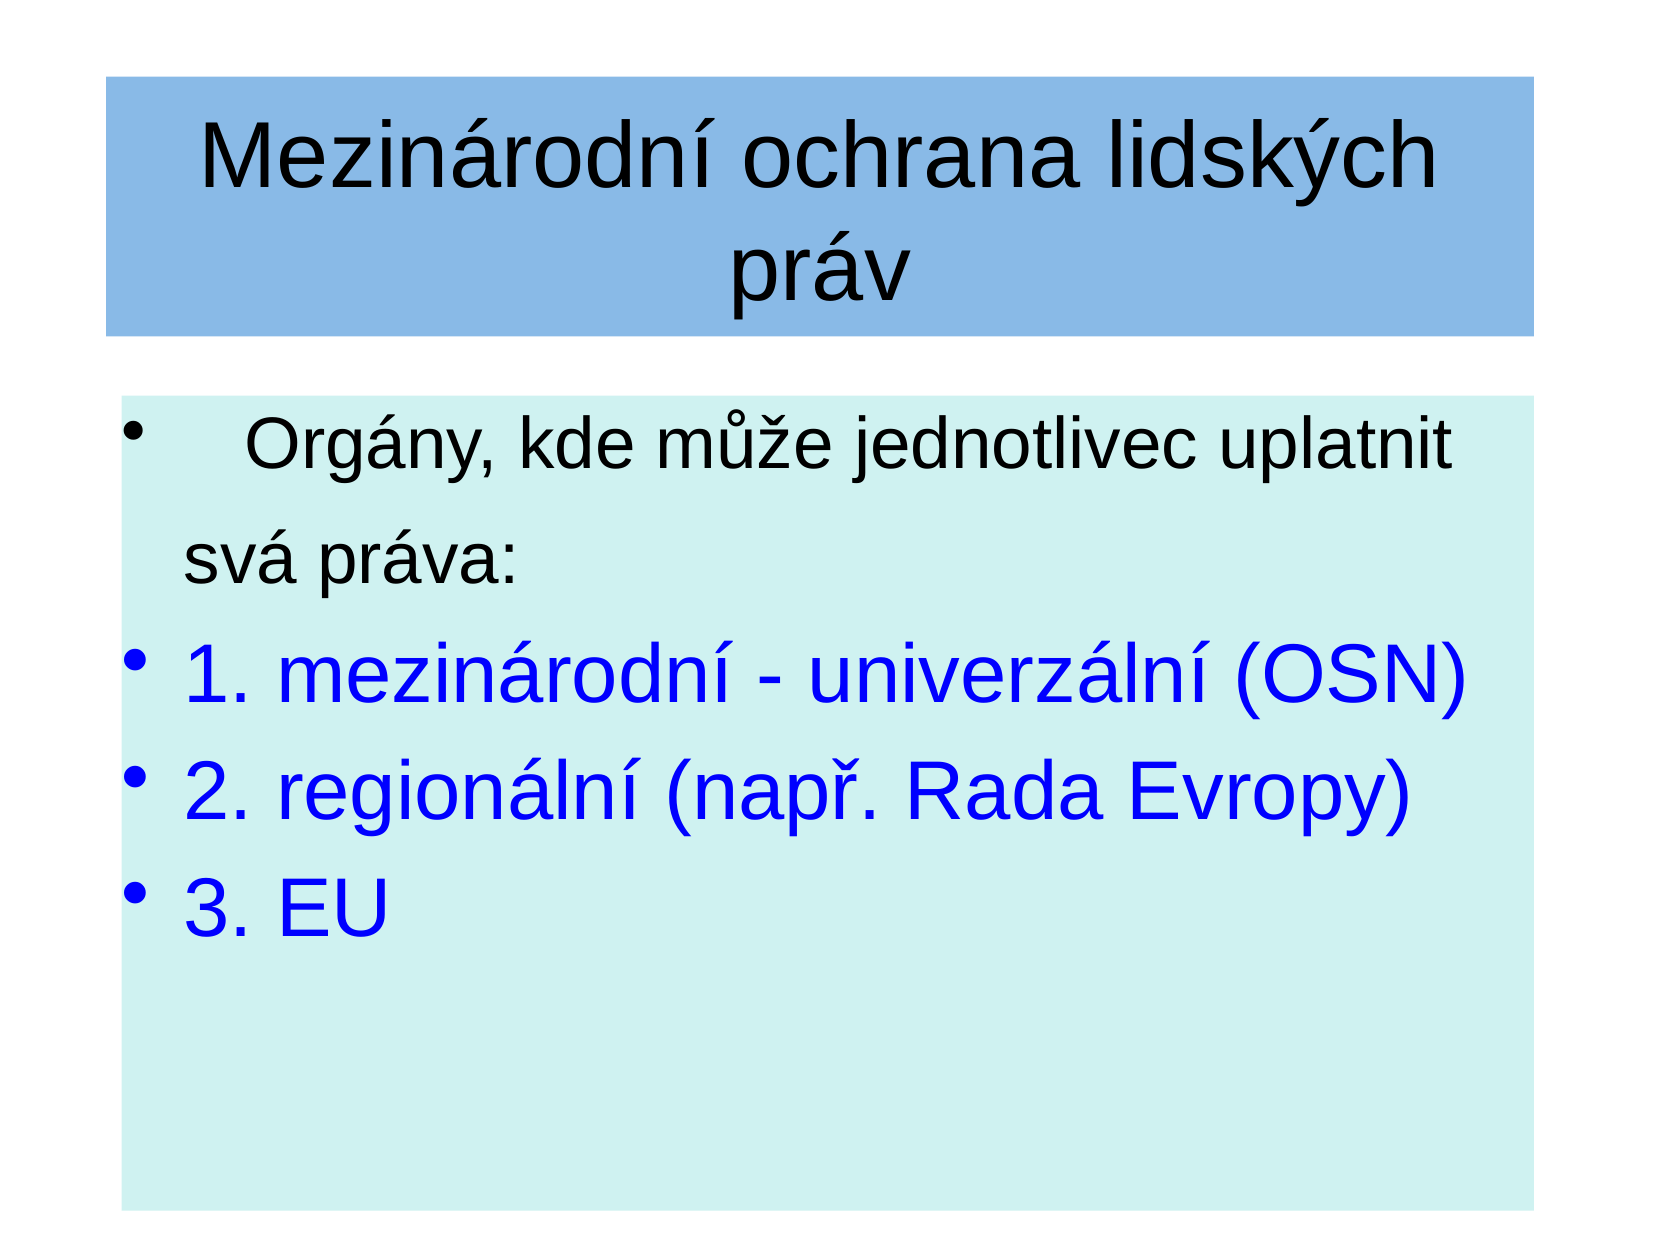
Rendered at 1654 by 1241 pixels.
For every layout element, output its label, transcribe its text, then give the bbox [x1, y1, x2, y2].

title Mezinárodní ochrana lidských práv [106, 76, 1534, 337]
list Orgány, kde může jednotlivec uplatnit svá práva: 1. mezinárodní - univerzální (OSN) 2. regionální (např. Rada Evropy) 3. EU [121, 395, 1534, 1211]
